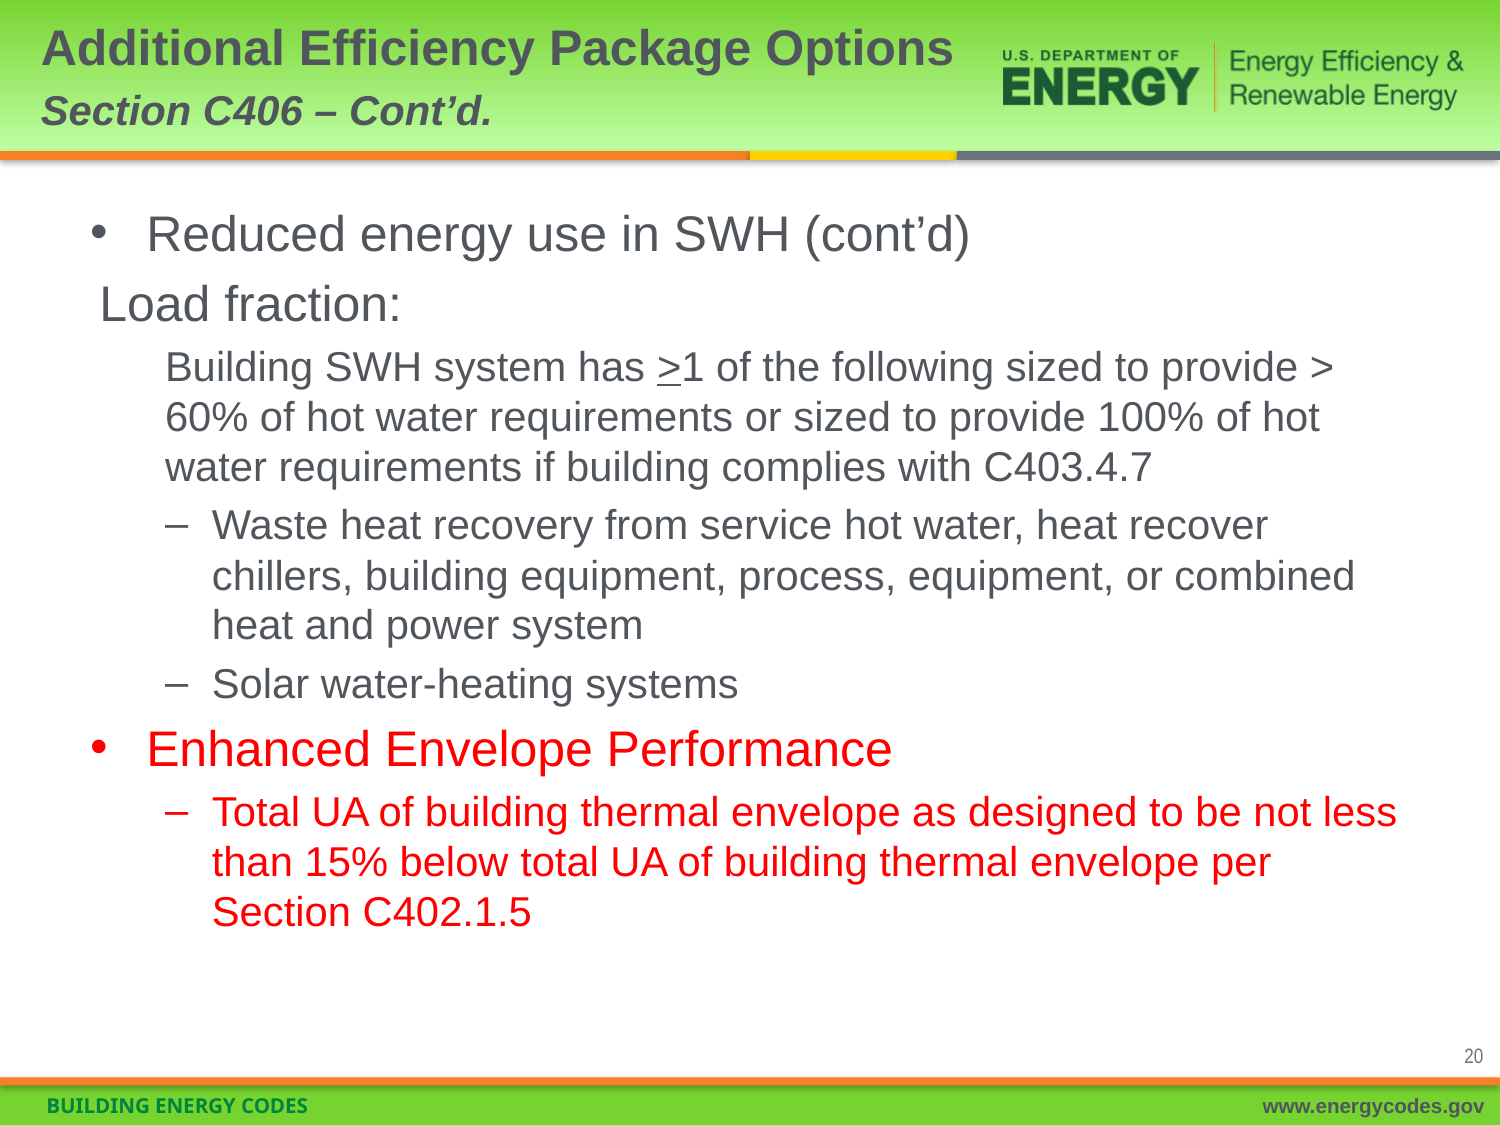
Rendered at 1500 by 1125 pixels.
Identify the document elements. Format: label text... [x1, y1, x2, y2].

list Reduced energy use in SWH (cont’d) Load fraction: Building SWH system has >1 of the following sized to provide > 60% of hot water requirements or sized to provide 100% of hot water requirements if building complies with C403.4.7 Waste heat recovery from service hot water, heat recover chillers, building equipment, process, equipment, or combined heat and power system Solar water-heating systems Enhanced Envelope Performance Total UA of building thermal envelope as designed to be not less than 15% below total UA of building thermal envelope per Section C402.1.5 [75, 194, 1425, 1061]
picture [1050, 43, 1465, 112]
title Additional Efficiency Package Options Section C406 – Cont’d. [25, 0, 1050, 152]
